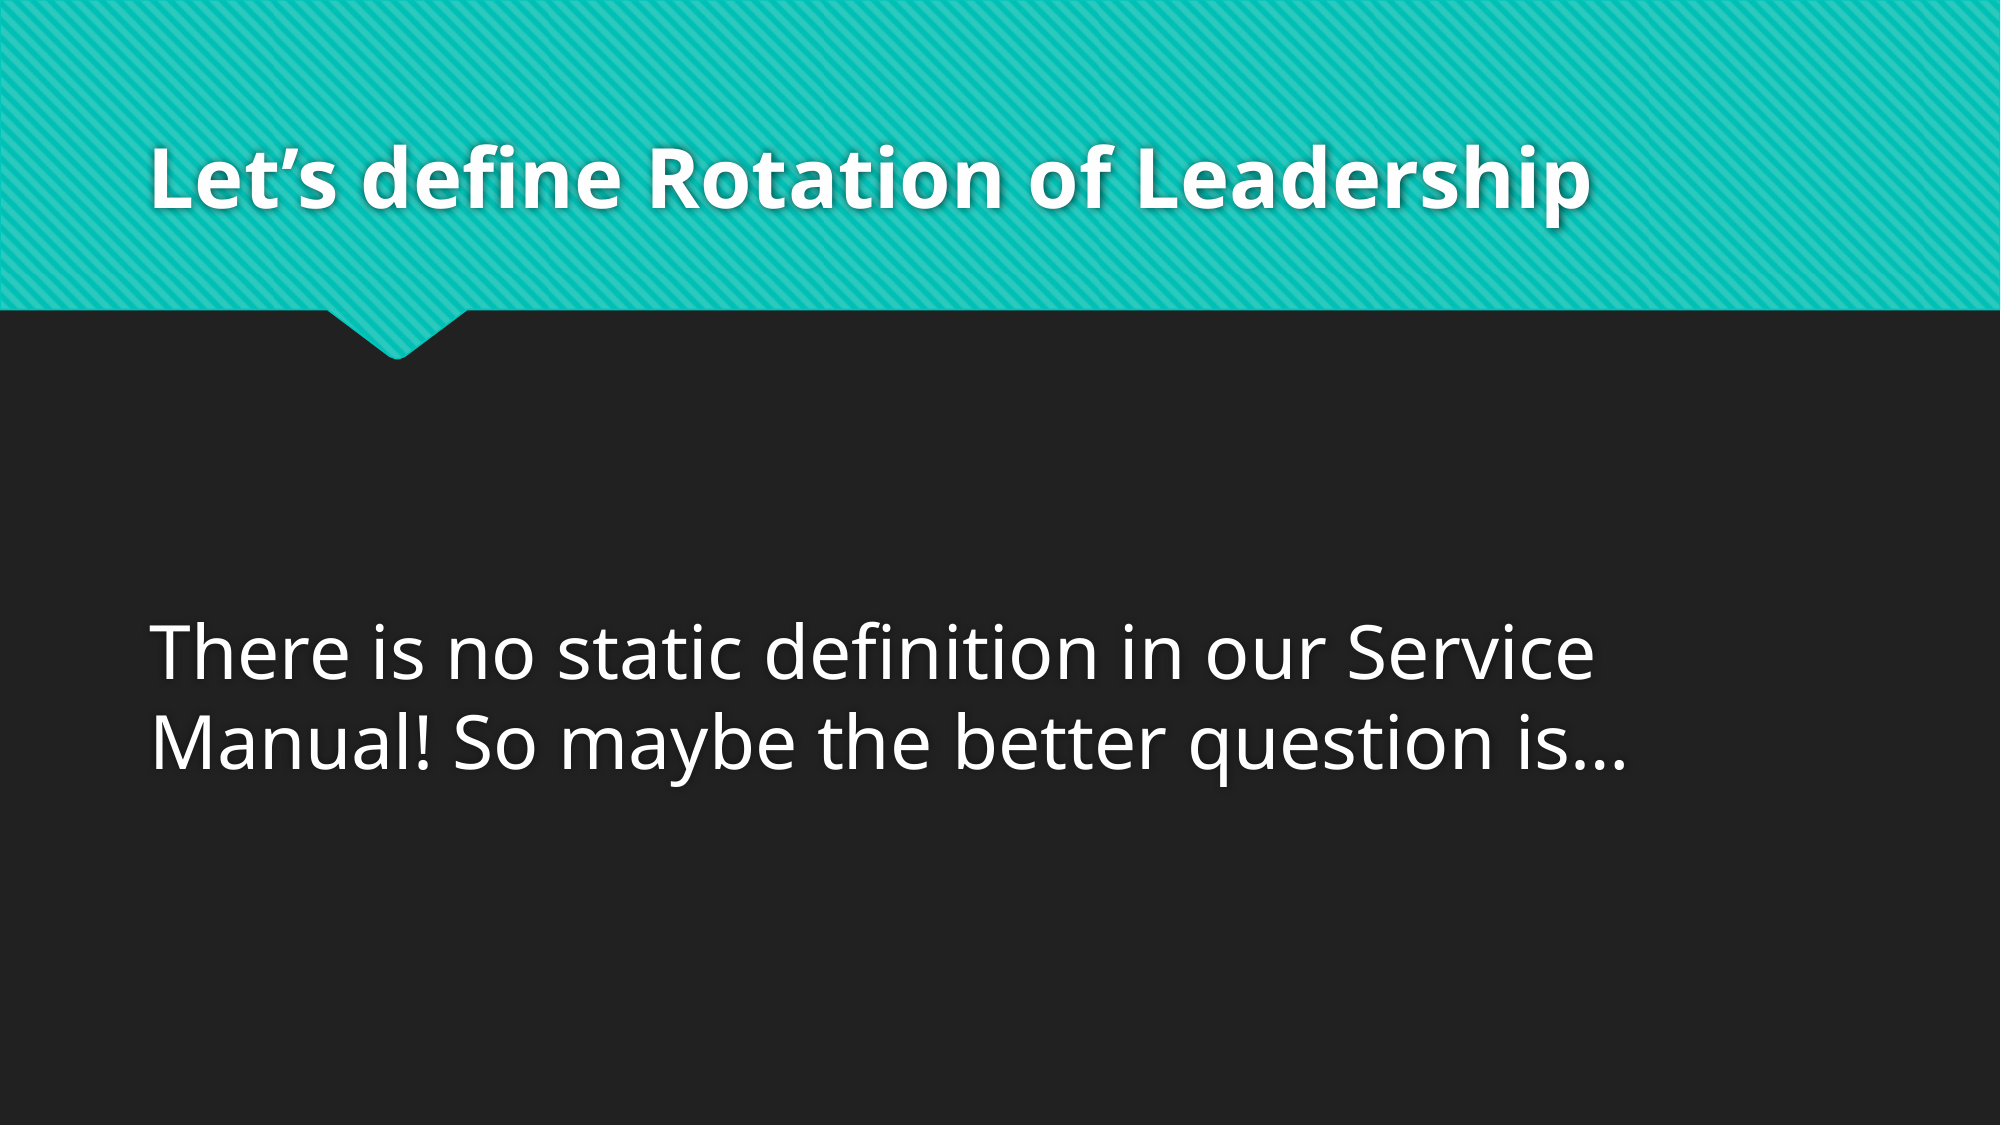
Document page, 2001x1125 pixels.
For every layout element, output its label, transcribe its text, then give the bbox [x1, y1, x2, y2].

list There is no static definition in our Service Manual! So maybe the better question is… [134, 493, 1866, 962]
title Let’s define Rotation of Leadership [132, 73, 1868, 233]
